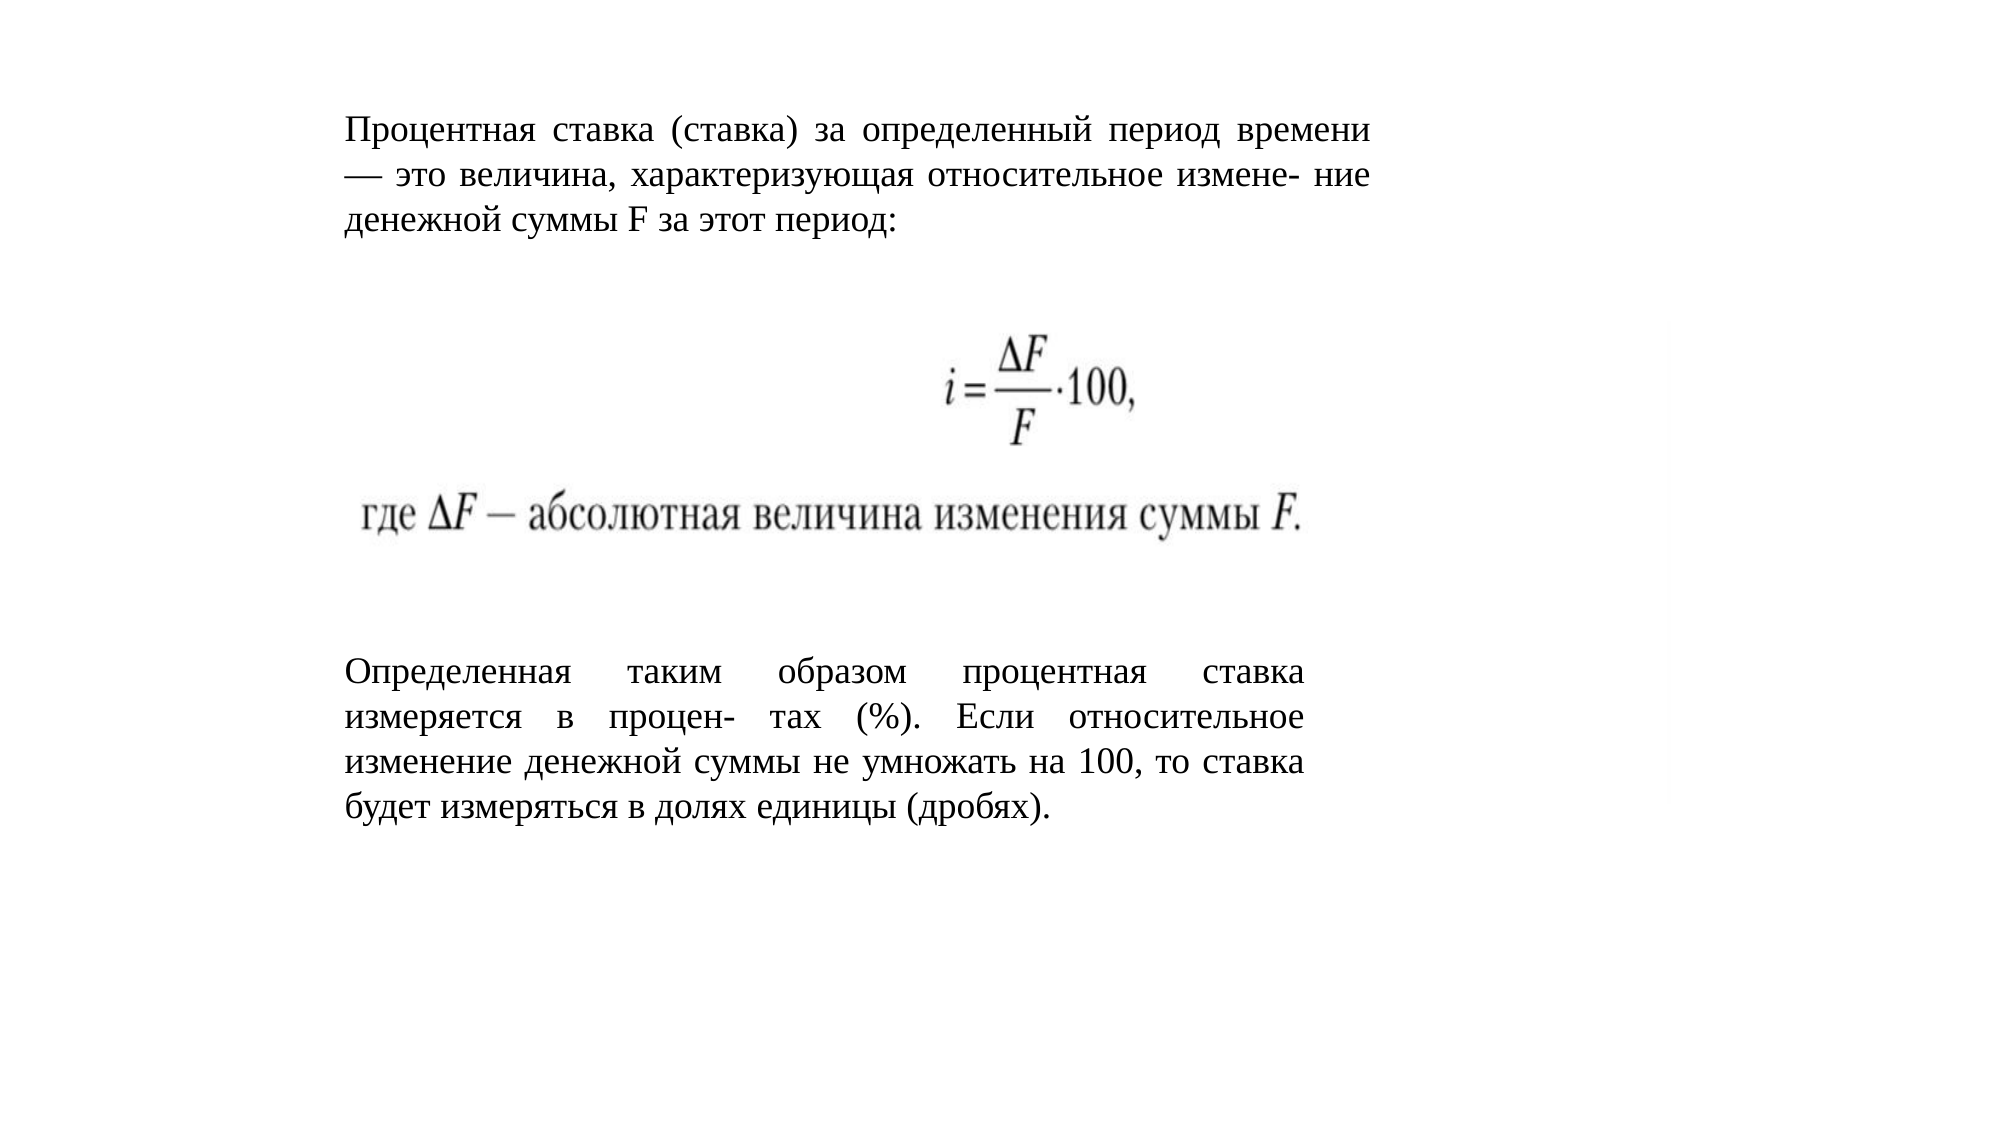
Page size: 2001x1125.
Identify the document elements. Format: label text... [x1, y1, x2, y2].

text_box Определенная таким образом процентная ставка измеряется в процен- тах (%). Если относительное изменение денежной суммы не умножать на 100, то ставка будет измеряться в долях единицы (дробях). [329, 811, 1321, 876]
picture [302, 320, 1671, 805]
text_box Процентная ставка (ставка) за определенный период времени — это величина, характеризующая относительное измене- ние денежной суммы F за этот период: [329, 88, 1387, 289]
